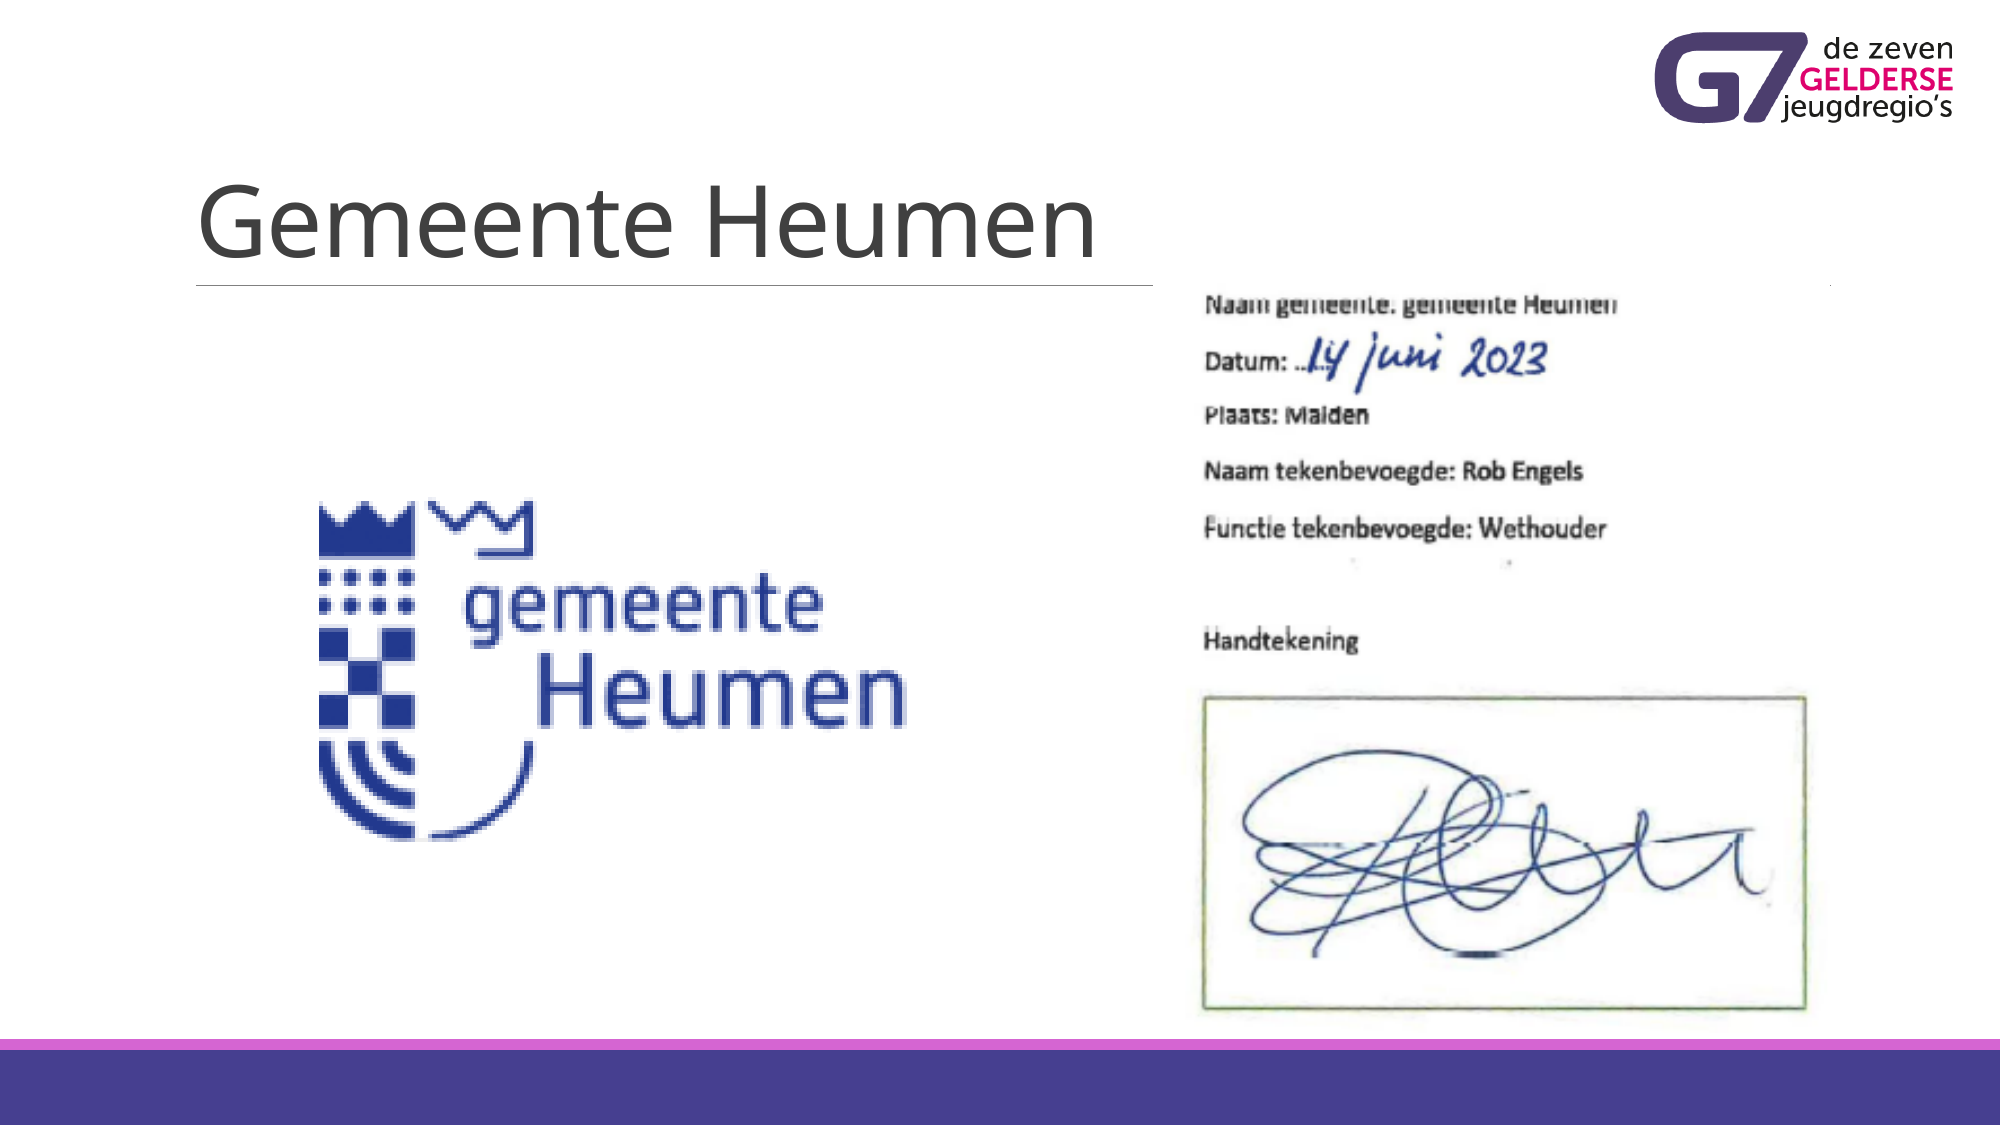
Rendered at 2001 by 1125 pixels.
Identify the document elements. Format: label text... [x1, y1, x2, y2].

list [1152, 269, 1831, 1033]
title Gemeente Heumen [180, 47, 1830, 285]
picture [318, 464, 907, 864]
picture [1639, 6, 1984, 151]
